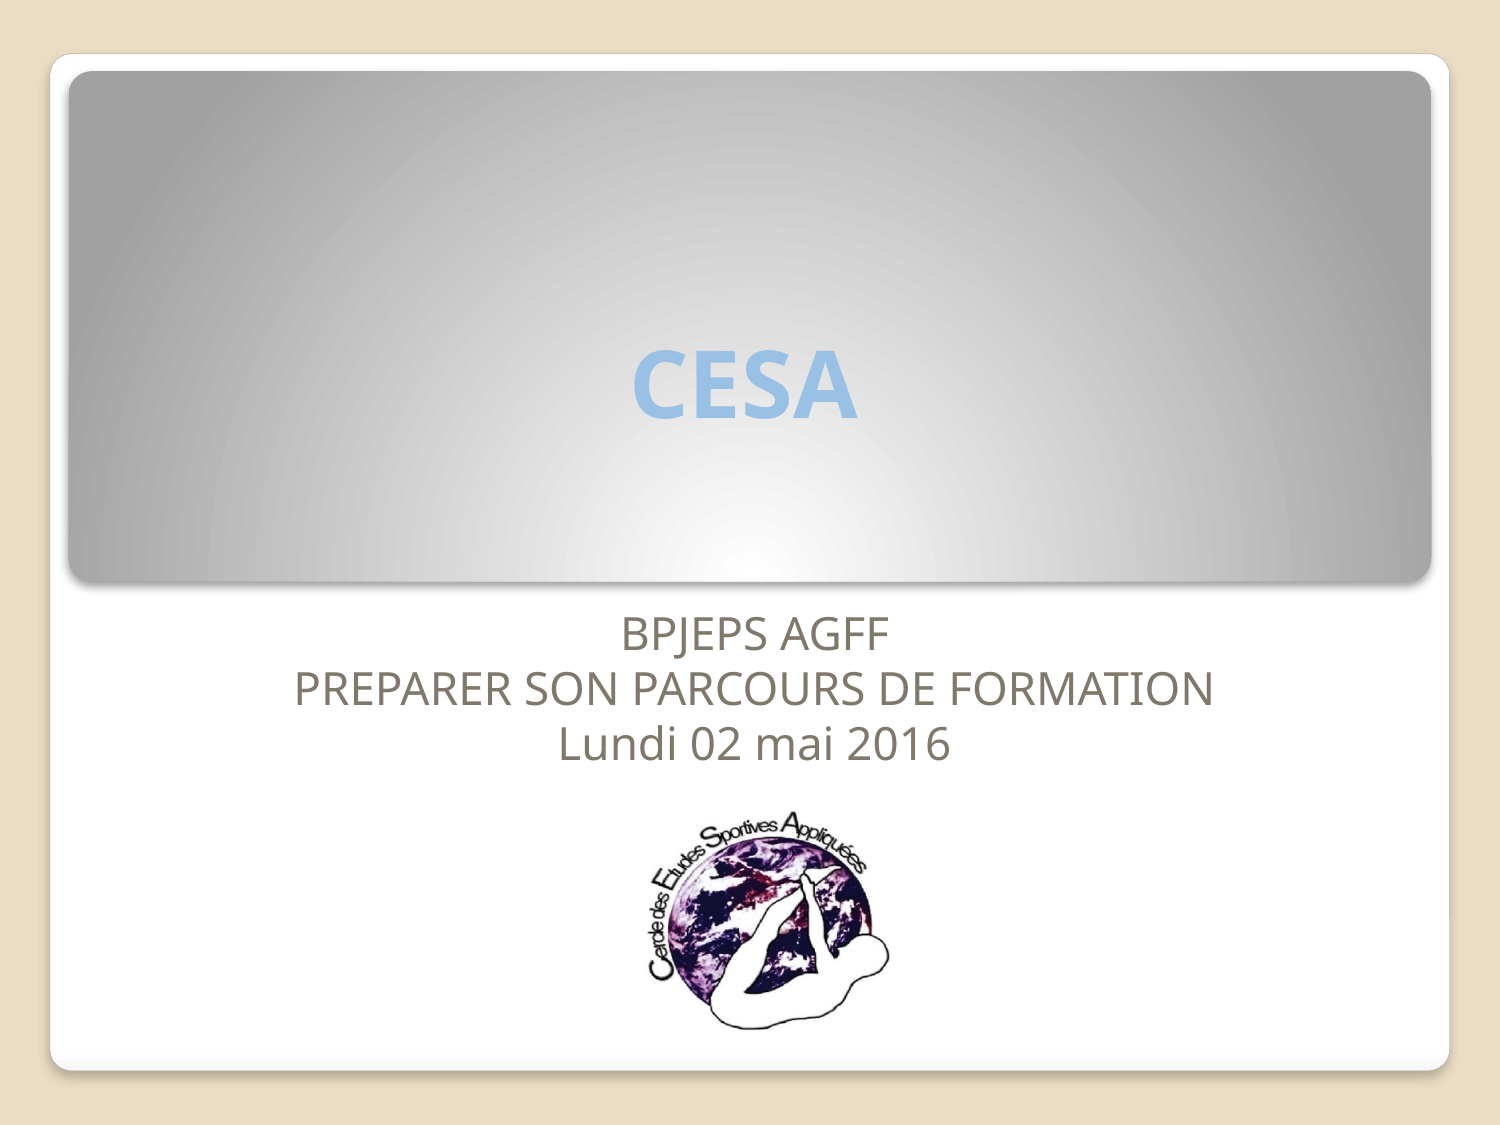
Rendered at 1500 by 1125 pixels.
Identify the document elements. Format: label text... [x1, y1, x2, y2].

title CESA [118, 272, 1394, 445]
picture [643, 810, 890, 1034]
subtitle BPJEPS AGFF PREPARER SON PARCOURS DE FORMATION Lundi 02 mai 2016 [70, 604, 1419, 786]
